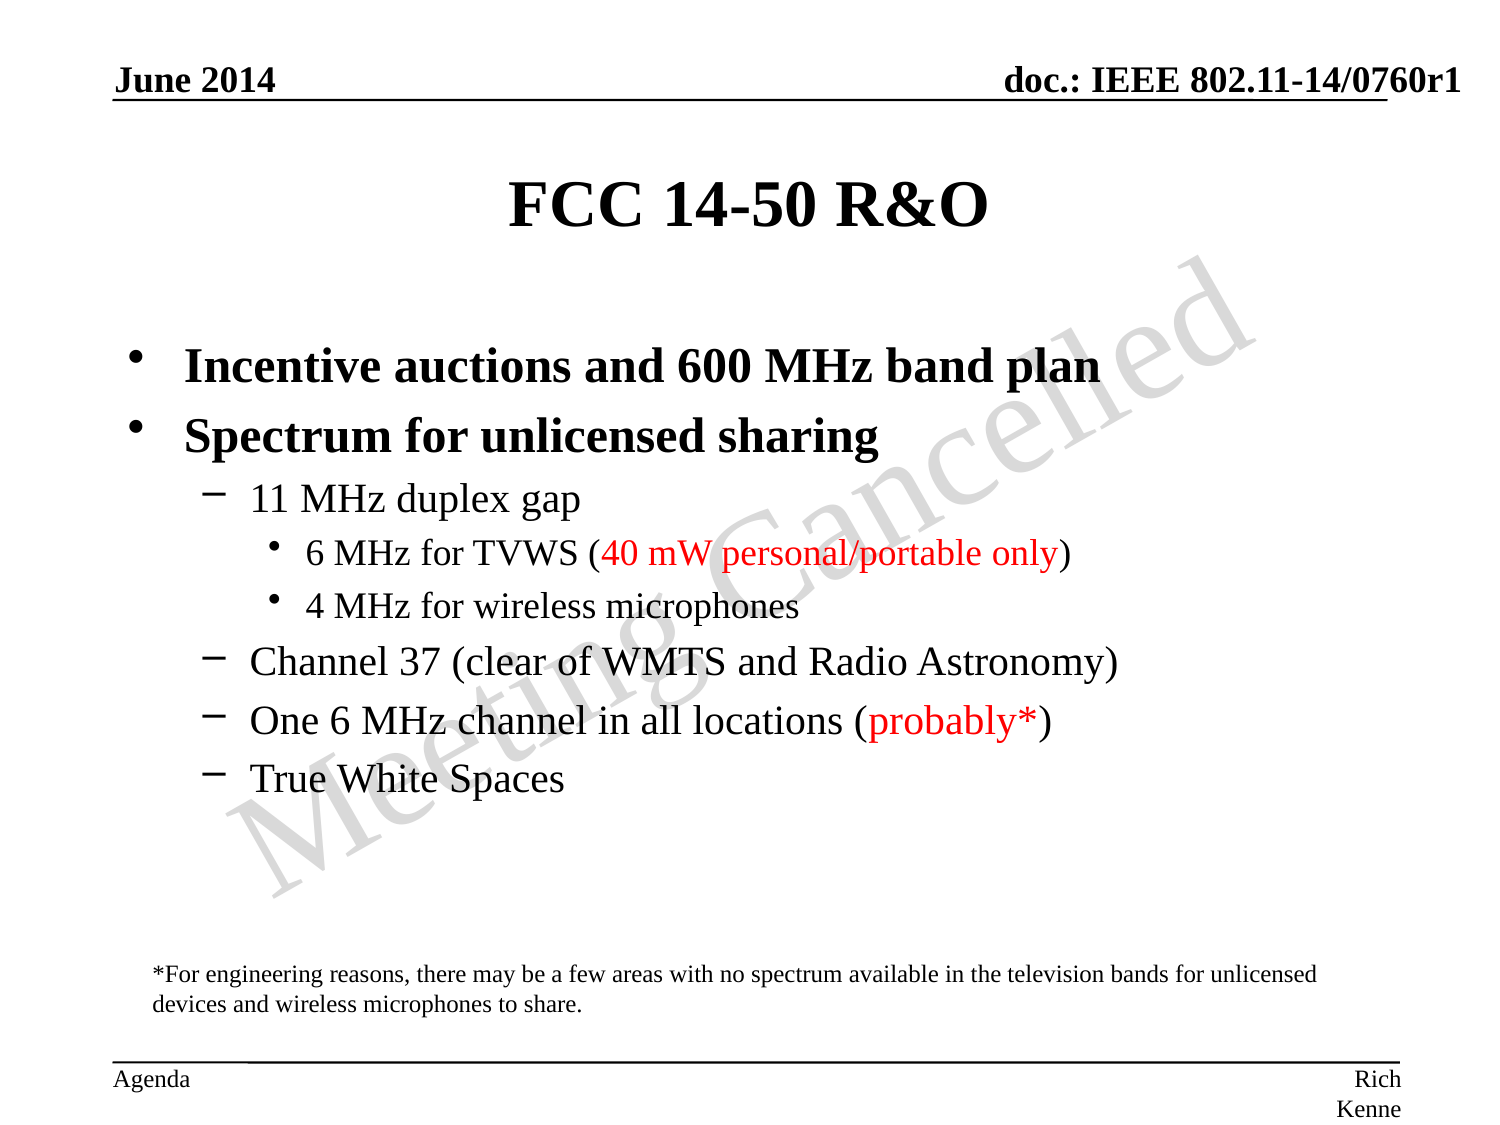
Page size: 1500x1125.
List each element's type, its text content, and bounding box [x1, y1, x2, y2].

list Incentive auctions and 600 MHz band plan Spectrum for unlicensed sharing 11 MHz duplex gap 6 MHz for TVWS (40 mW personal/portable only) 4 MHz for wireless microphones Channel 37 (clear of WMTS and Radio Astronomy) One 6 MHz channel in all locations (probably*) True White Spaces [112, 324, 1388, 925]
footer Rich Kennedy, MediaTek [1324, 1061, 1402, 1093]
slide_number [114, 54, 316, 101]
text_box *For engineering reasons, there may be a few areas with no spectrum available in the television bands for unlicensed devices and wireless microphones to share. [137, 949, 1388, 1025]
title FCC 14-50 R&O [112, 112, 1388, 288]
